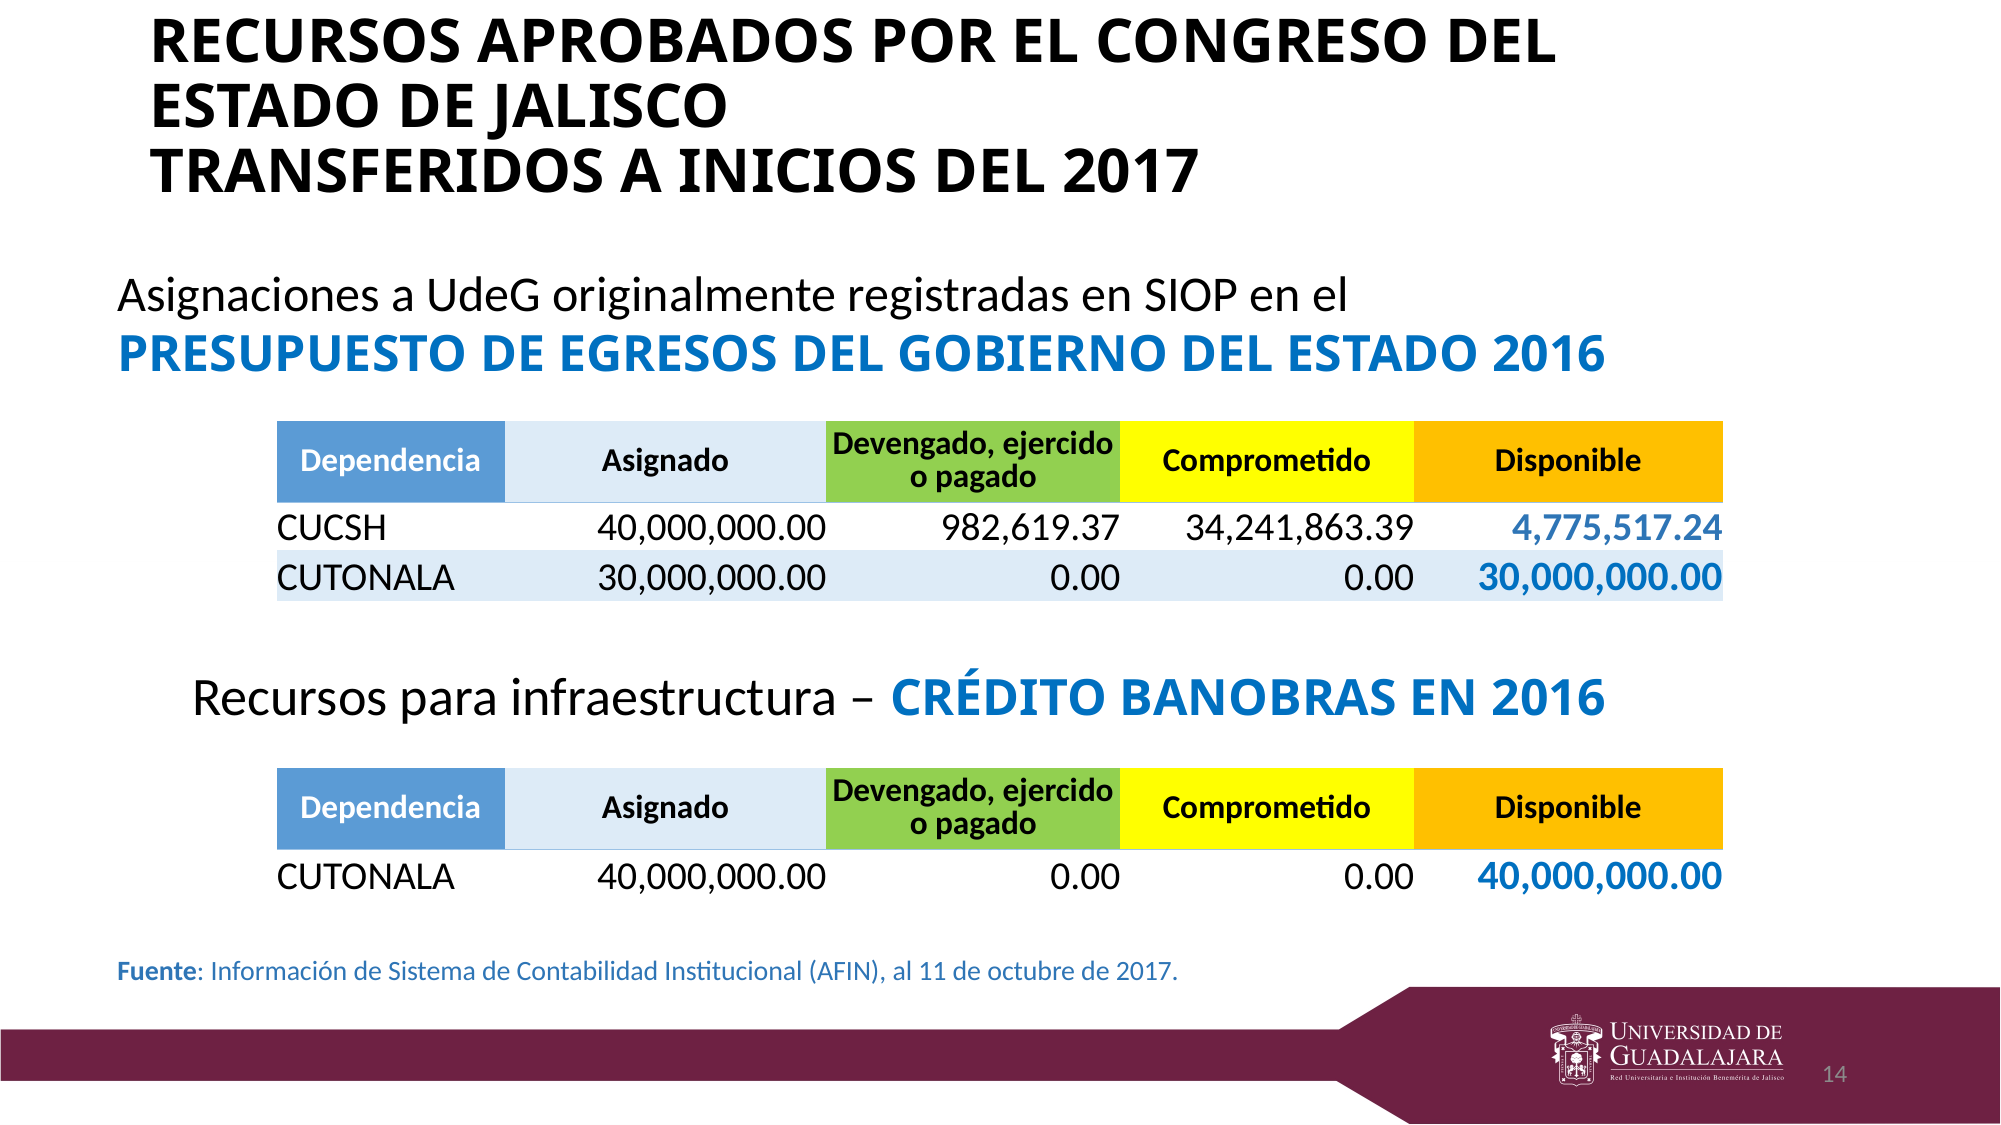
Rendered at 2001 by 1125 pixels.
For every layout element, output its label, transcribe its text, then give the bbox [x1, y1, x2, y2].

table_cell 30,000,000.00 [1414, 545, 1723, 591]
text_box Recursos para infraestructura – Crédito Banobras en 2016 [177, 654, 1953, 734]
table_cell 0.00 [1120, 845, 1414, 891]
title Recursos aprobados por el Congreso del Estado de Jalisco Transferidos a inicios del 2017 [134, 2, 1767, 254]
table_header Asignado [505, 421, 826, 498]
table_header Disponible [1414, 768, 1723, 844]
table_cell 0.00 [826, 545, 1120, 591]
table_header Disponible [1414, 421, 1723, 498]
table_cell CUTONALA [277, 845, 505, 891]
table_cell 40,000,000.00 [505, 845, 826, 891]
table_header Asignado [505, 768, 826, 844]
table_header Comprometido [1120, 768, 1414, 844]
table_cell 30,000,000.00 [505, 545, 826, 591]
table_cell 982,619.37 [826, 499, 1120, 545]
table_header Dependencia [277, 421, 505, 498]
table_cell 40,000,000.00 [1414, 845, 1723, 891]
table_cell 0.00 [826, 845, 1120, 891]
slide_number 14 [1412, 1042, 1863, 1103]
table_cell 4,775,517.24 [1414, 499, 1723, 545]
table_header Devengado, ejercido o pagado [826, 768, 1120, 844]
table_cell 0.00 [1120, 545, 1414, 591]
text_box Asignaciones a UdeG originalmente registradas en SIOP en el Presupuesto de Egresos del Gobierno del Estado 2016 [102, 254, 1878, 390]
table_cell 34,241,863.39 [1120, 499, 1414, 545]
table_header Dependencia [277, 768, 505, 844]
table_header Devengado, ejercido o pagado [826, 421, 1120, 498]
table_cell CUTONALA [277, 545, 505, 591]
table_header Comprometido [1120, 421, 1414, 498]
text_box Fuente: Información de Sistema de Contabilidad Institucional (AFIN), al 11 de octubre de 2017. [102, 945, 1643, 994]
table_cell CUCSH [277, 499, 505, 545]
table_cell 40,000,000.00 [505, 499, 826, 545]
picture [0, 0, 2001, 1125]
